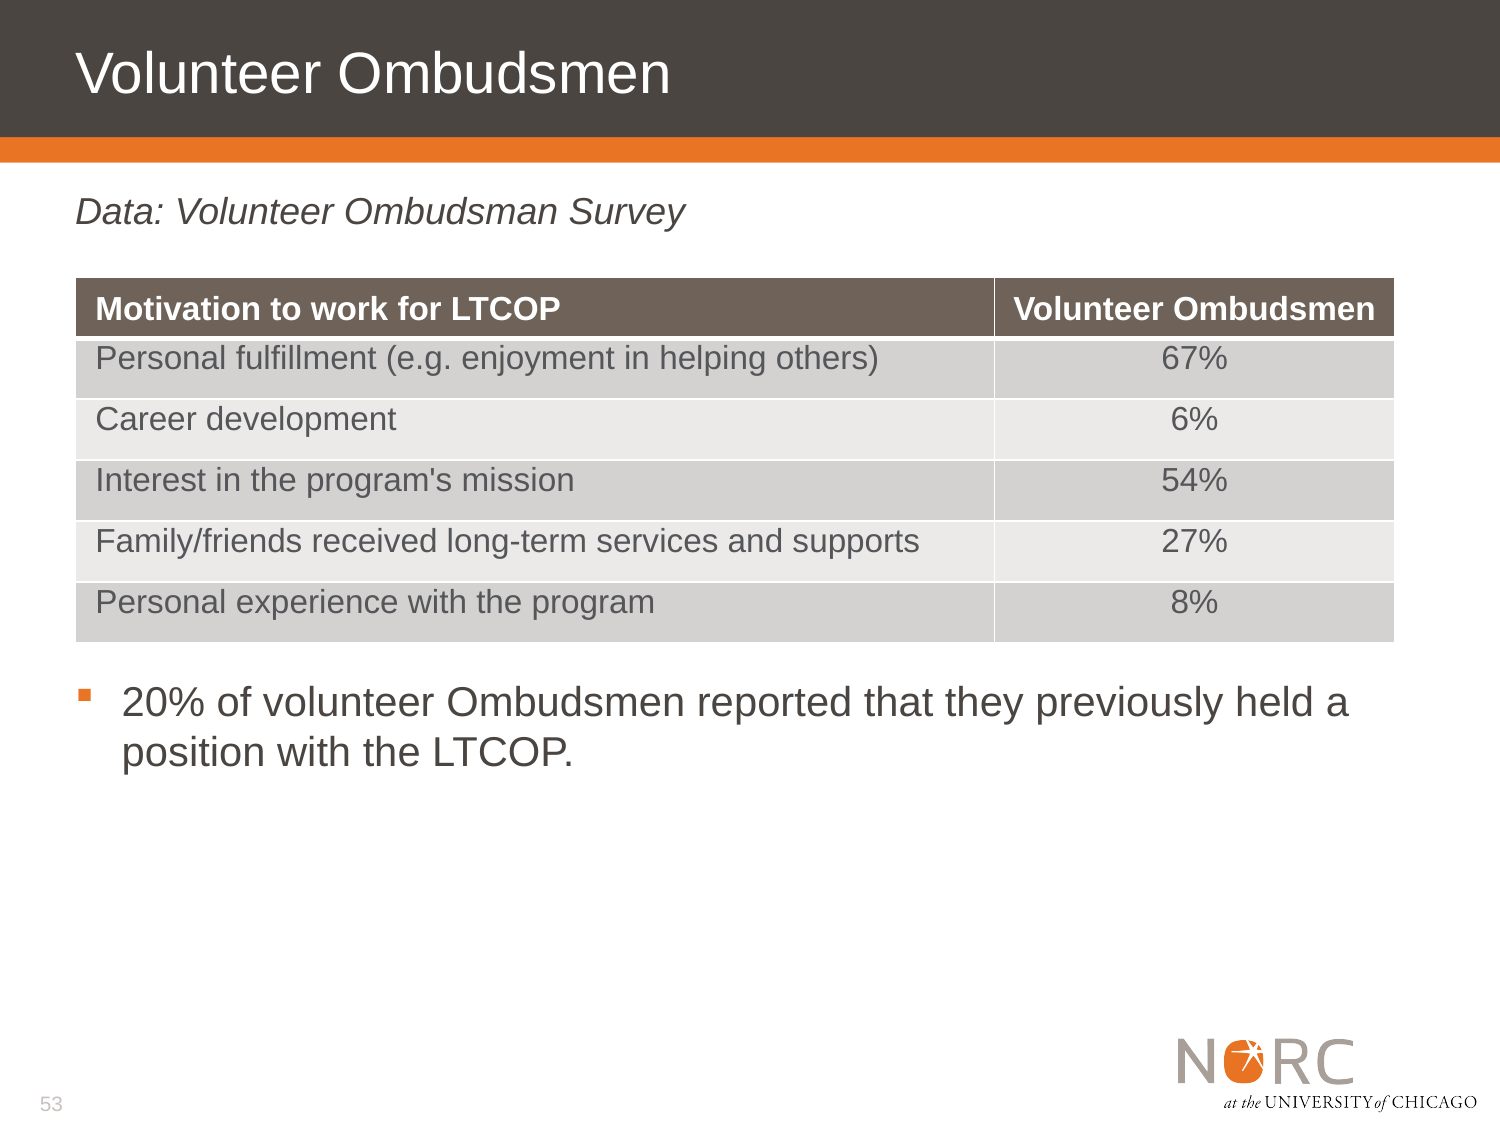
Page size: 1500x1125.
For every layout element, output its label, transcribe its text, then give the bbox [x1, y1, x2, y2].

title Volunteer Ombudsmen [0, 0, 1500, 138]
table_cell 54% [995, 461, 1394, 520]
table_cell Personal experience with the program [76, 583, 994, 642]
table_header Motivation to work for LTCOP [76, 278, 994, 336]
table_cell 27% [995, 522, 1394, 581]
list 20% of volunteer Ombudsmen reported that they previously held a position with the LTCOP. [75, 667, 1395, 976]
table_cell Personal fulfillment (e.g. enjoyment in helping others) [76, 341, 994, 398]
table_cell Family/friends received long-term services and supports [76, 522, 994, 581]
table_cell Career development [76, 400, 994, 459]
picture [1178, 1038, 1477, 1113]
table_header Volunteer Ombudsmen [995, 278, 1394, 336]
list Data: Volunteer Ombudsman Survey [0, 182, 1500, 233]
table_cell 67% [995, 341, 1394, 398]
table_cell 8% [995, 583, 1394, 642]
table_cell Interest in the program's mission [76, 461, 994, 520]
table_cell 6% [995, 400, 1394, 459]
